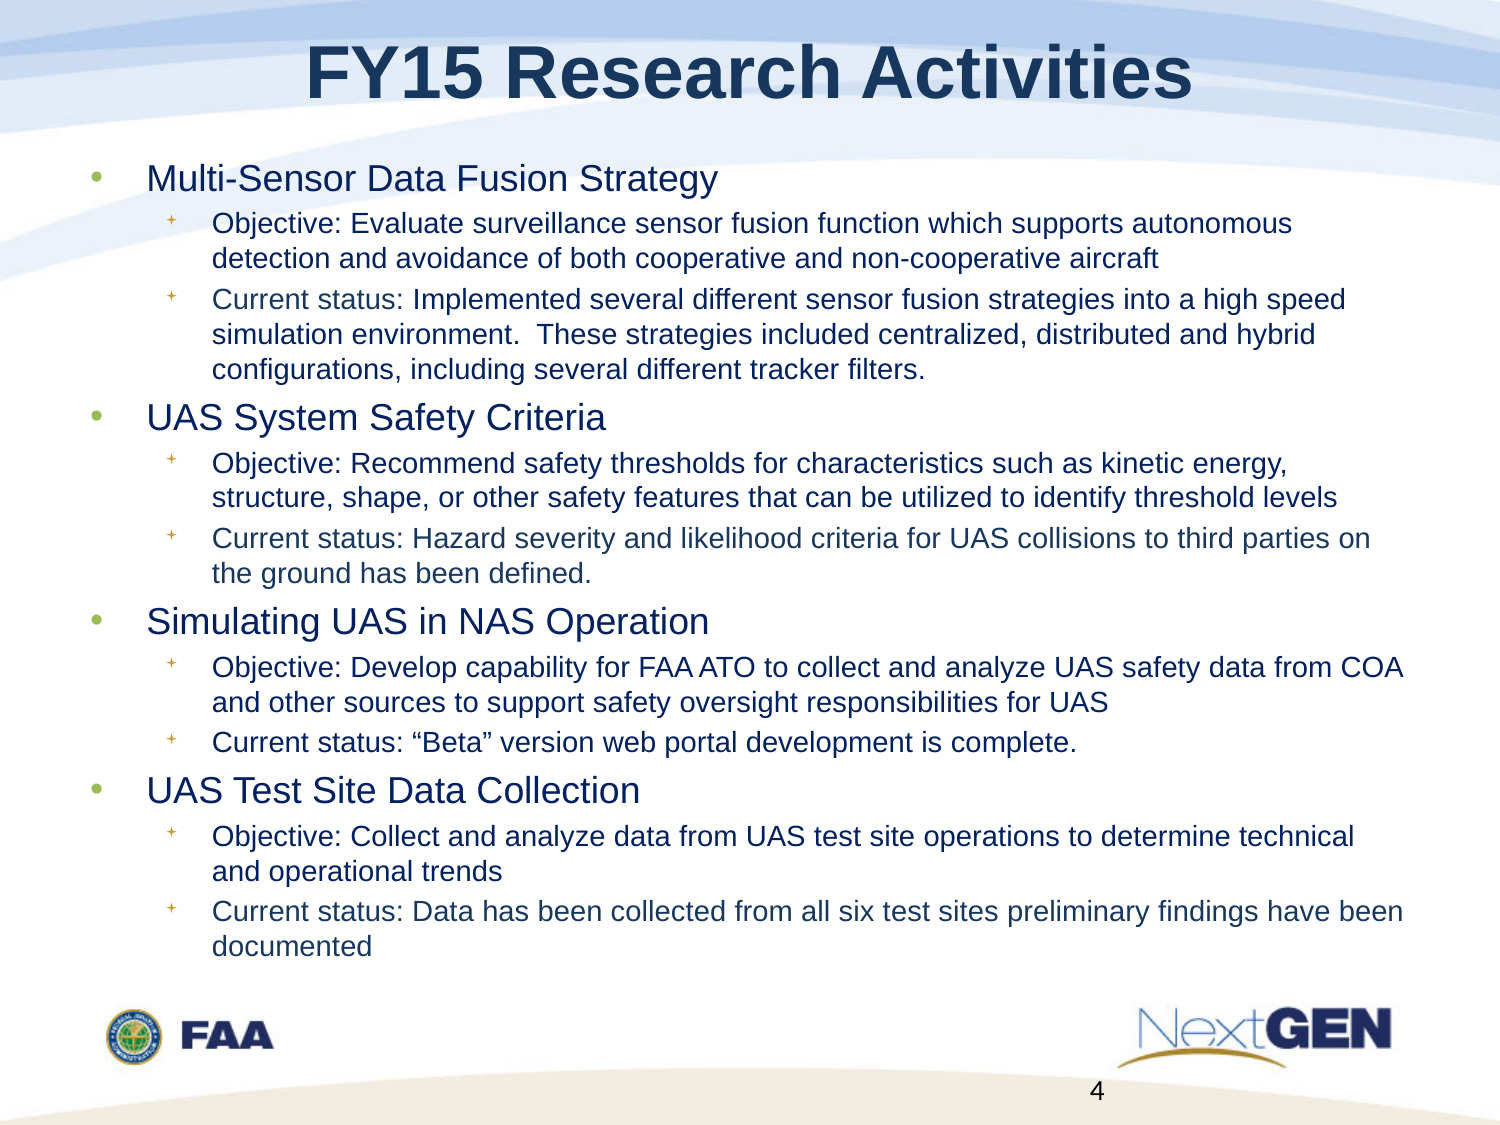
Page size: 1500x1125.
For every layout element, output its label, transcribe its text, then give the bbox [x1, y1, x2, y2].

list Multi-Sensor Data Fusion Strategy Objective: Evaluate surveillance sensor fusion function which supports autonomous detection and avoidance of both cooperative and non-cooperative aircraft Current status: Implemented several different sensor fusion strategies into a high speed simulation environment. These strategies included centralized, distributed and hybrid configurations, including several different tracker filters. UAS System Safety Criteria Objective: Recommend safety thresholds for characteristics such as kinetic energy, structure, shape, or other safety features that can be utilized to identify threshold levels Current status: Hazard severity and likelihood criteria for UAS collisions to third parties on the ground has been defined. Simulating UAS in NAS Operation Objective: Develop capability for FAA ATO to collect and analyze UAS safety data from COA and other sources to support safety oversight responsibilities for UAS Current status: “Beta” version web portal development is complete. UAS Test Site Data Collection Objective: Collect and analyze data from UAS test site operations to determine technical and operational trends Current status: Data has been collected from all six test sites preliminary findings have been documented [75, 146, 1425, 939]
title FY15 Research Activities [75, 1, 1425, 136]
picture [0, 0, 1500, 1125]
slide_number 4 [1074, 1064, 1425, 1101]
